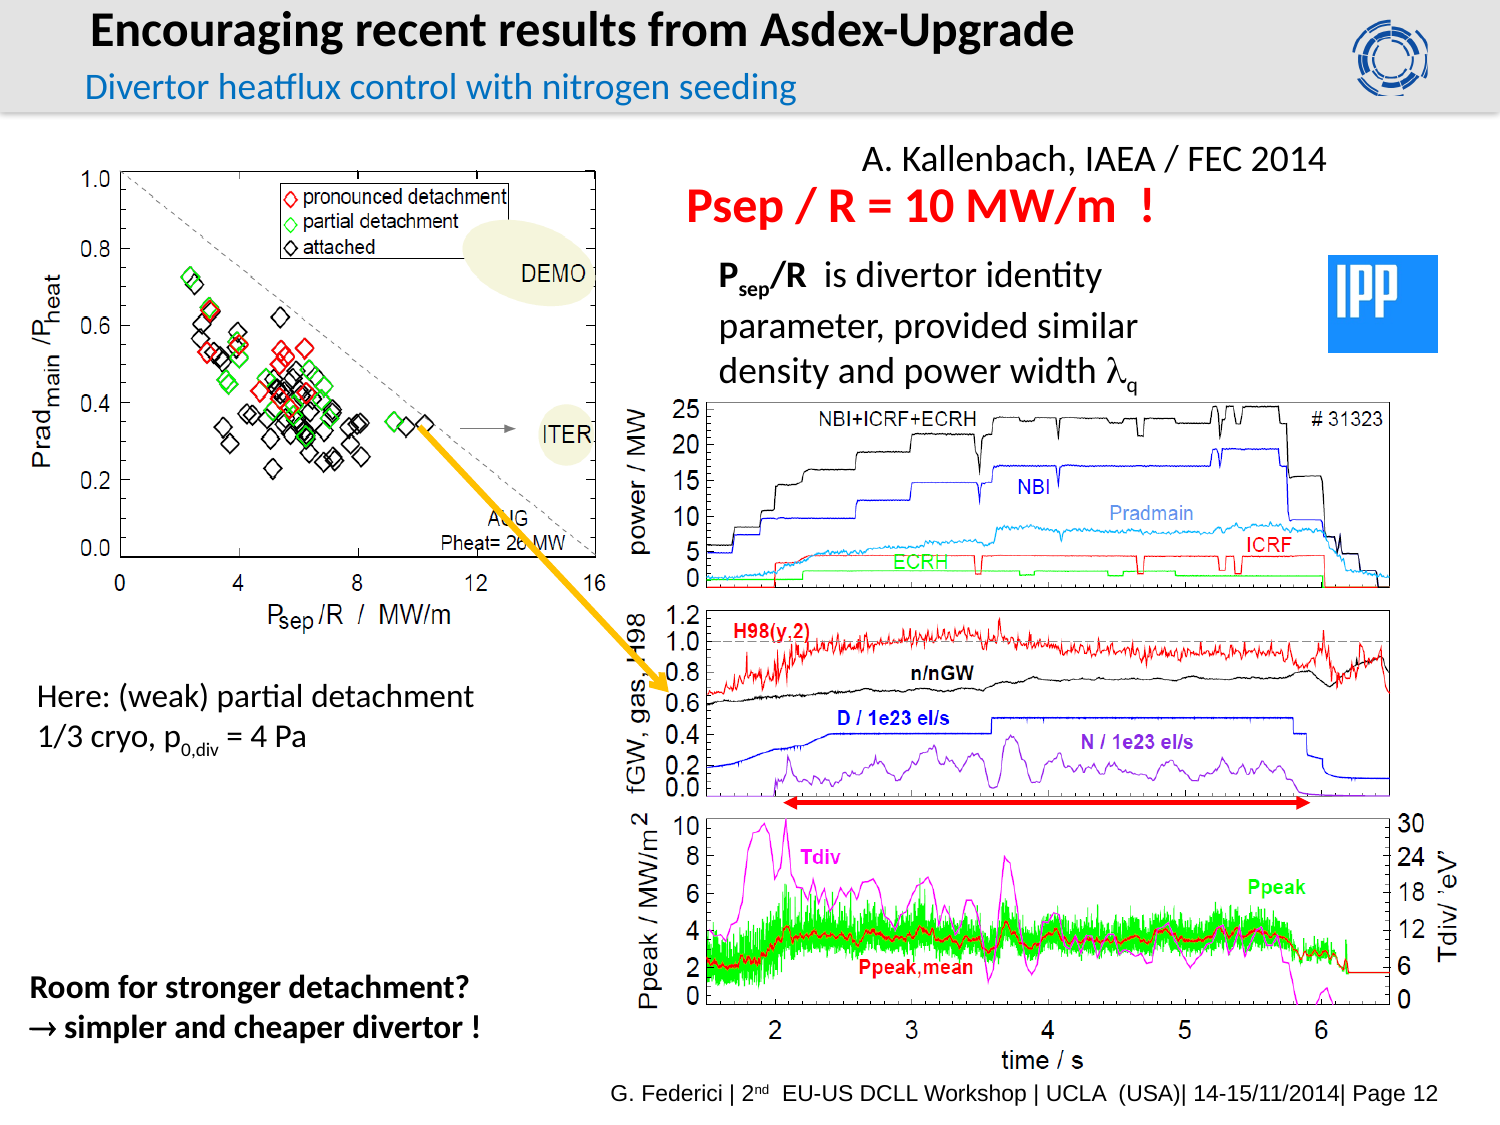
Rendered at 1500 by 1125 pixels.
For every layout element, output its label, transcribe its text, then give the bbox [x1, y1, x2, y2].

picture [1328, 255, 1439, 354]
title Encouraging recent results from Asdex-Upgrade [75, 0, 1317, 130]
text_box Psep/R is divertor identity parameter, provided similar density and power width q [703, 242, 1173, 386]
text_box Room for stronger detachment?  simpler and cheaper divertor ! [14, 957, 498, 1053]
picture [606, 387, 1466, 1081]
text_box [8, 157, 609, 638]
text_box Psep / R = 10 MW/m ! [671, 165, 1205, 240]
text_box Here: (weak) partial detachment 1/3 cryo, p0,div = 4 Pa [22, 667, 490, 768]
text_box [418, 426, 669, 693]
text_box A. Kallenbach, IAEA / FEC 2014 [847, 126, 1343, 187]
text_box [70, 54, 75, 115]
